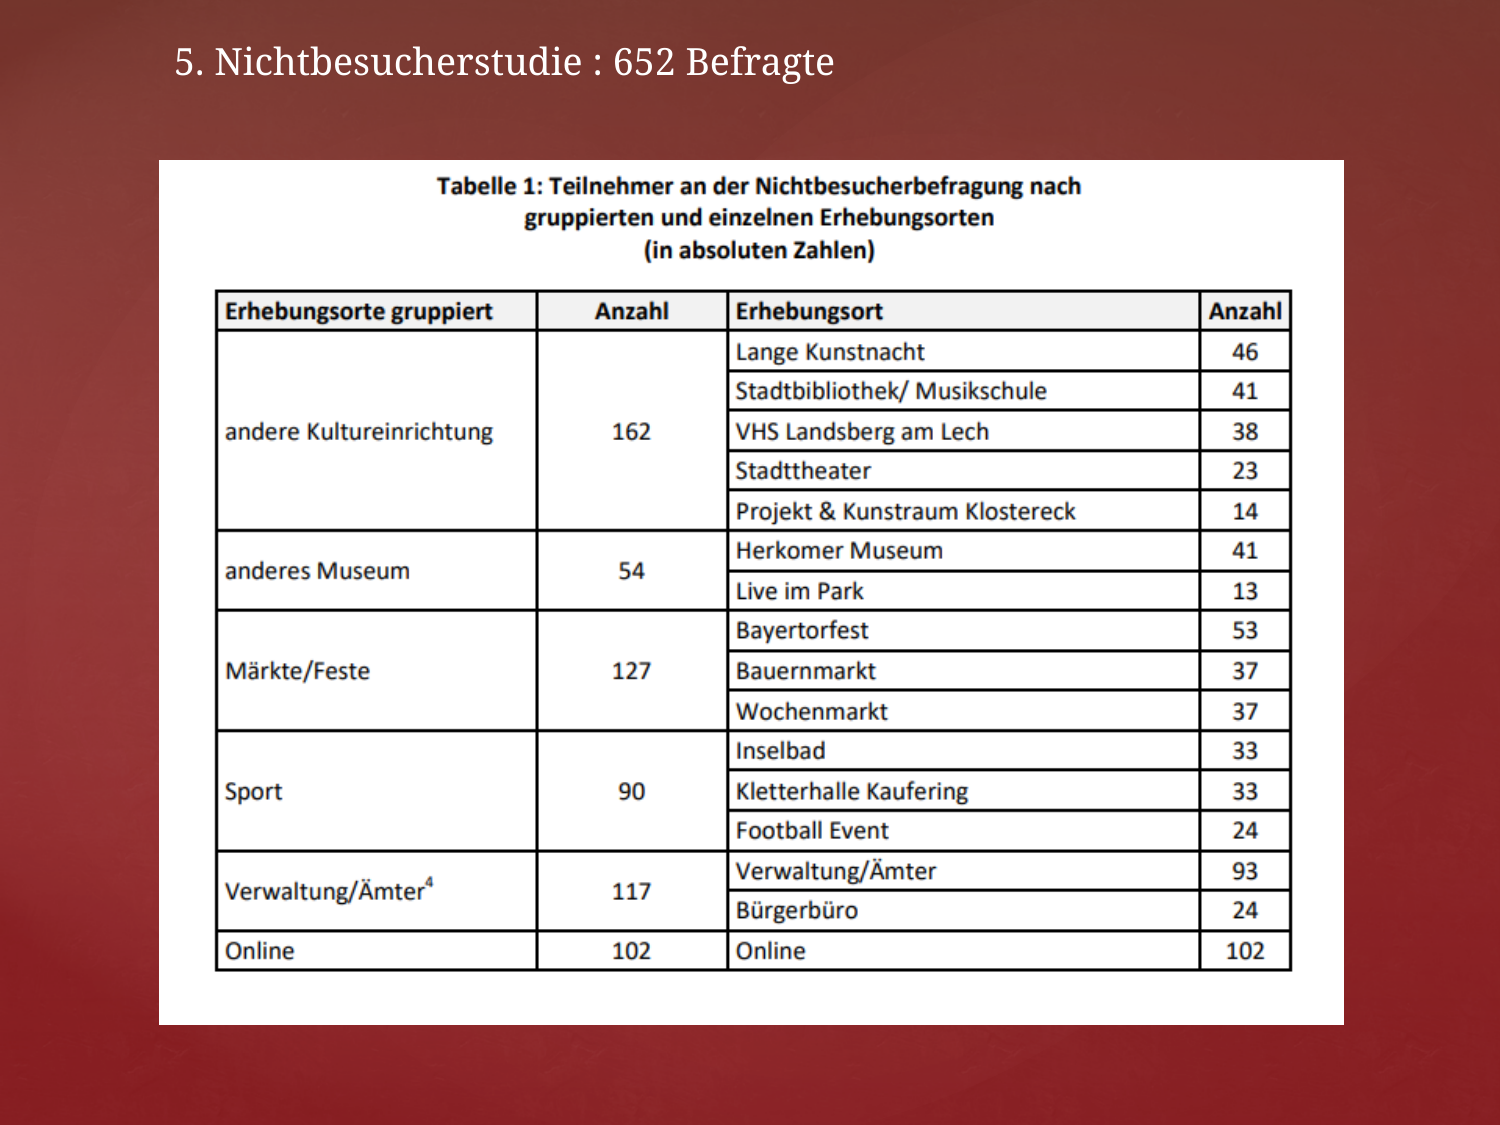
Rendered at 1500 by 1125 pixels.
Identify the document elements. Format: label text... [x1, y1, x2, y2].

picture [158, 160, 1345, 1026]
text_box 5. Nichtbesucherstudie : 652 Befragte [159, 30, 1152, 91]
